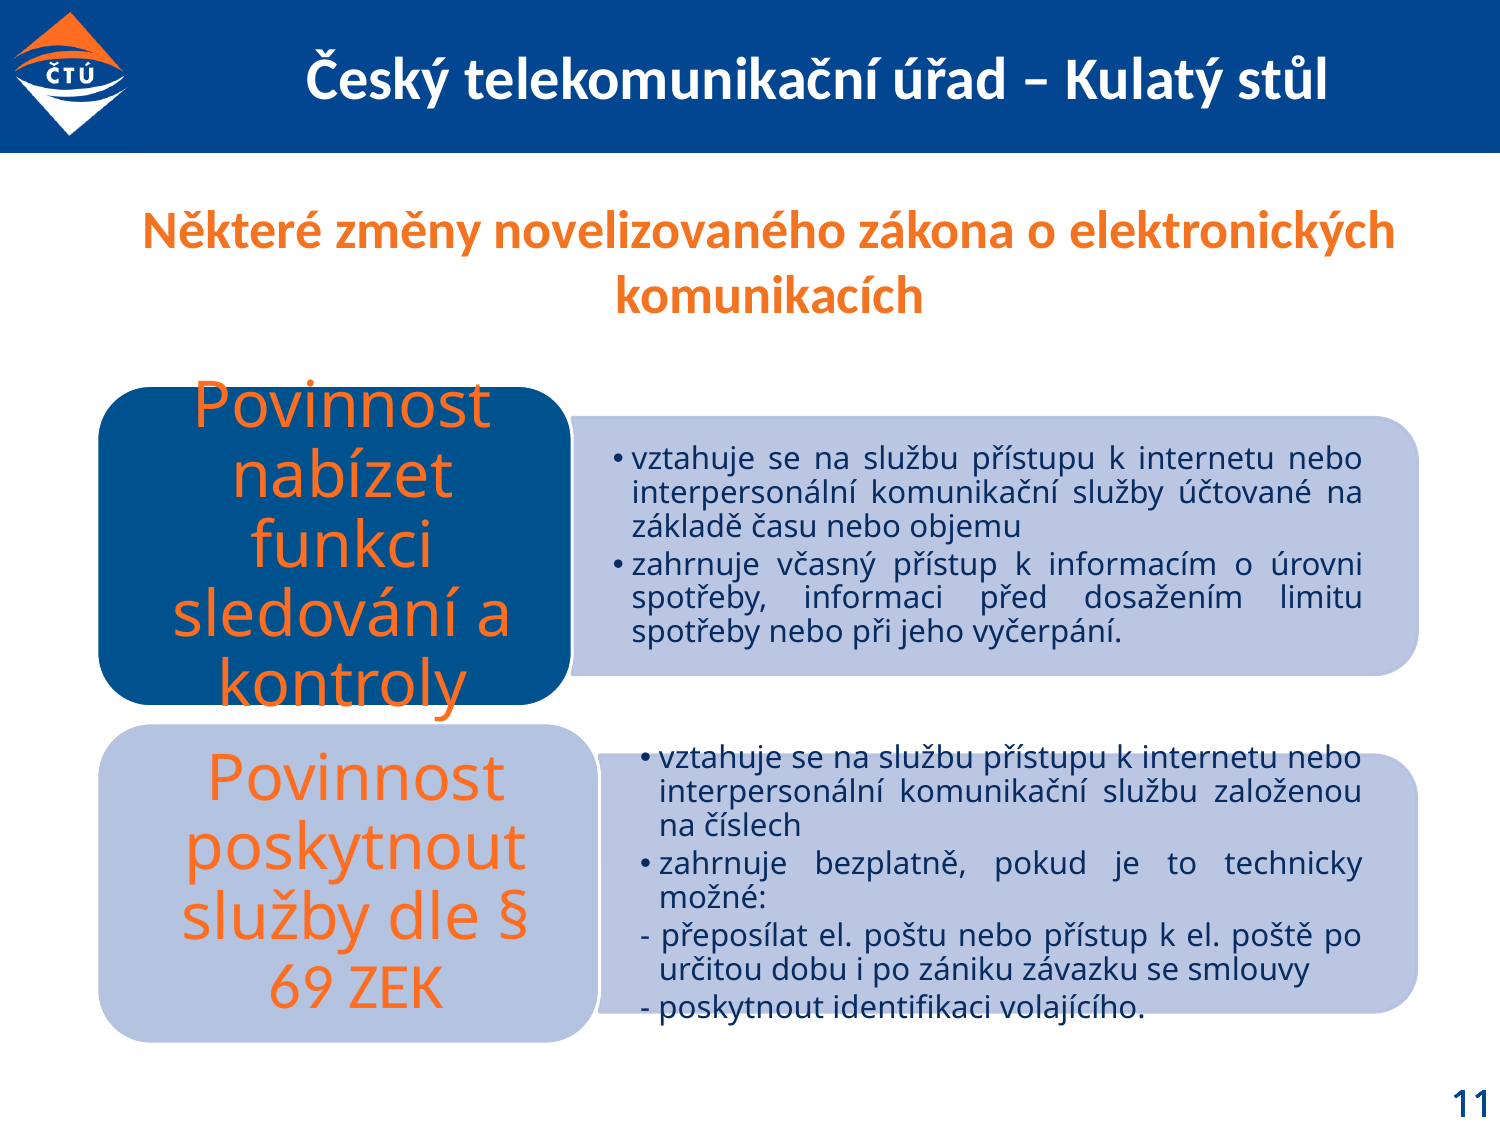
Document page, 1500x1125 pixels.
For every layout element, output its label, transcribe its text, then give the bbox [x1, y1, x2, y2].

picture [11, 8, 129, 137]
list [96, 384, 1418, 1045]
text_box Některé změny novelizovaného zákona o elektronických komunikacích [123, 193, 1418, 325]
title Český telekomunikační úřad – Kulatý stůl [137, 0, 1500, 151]
